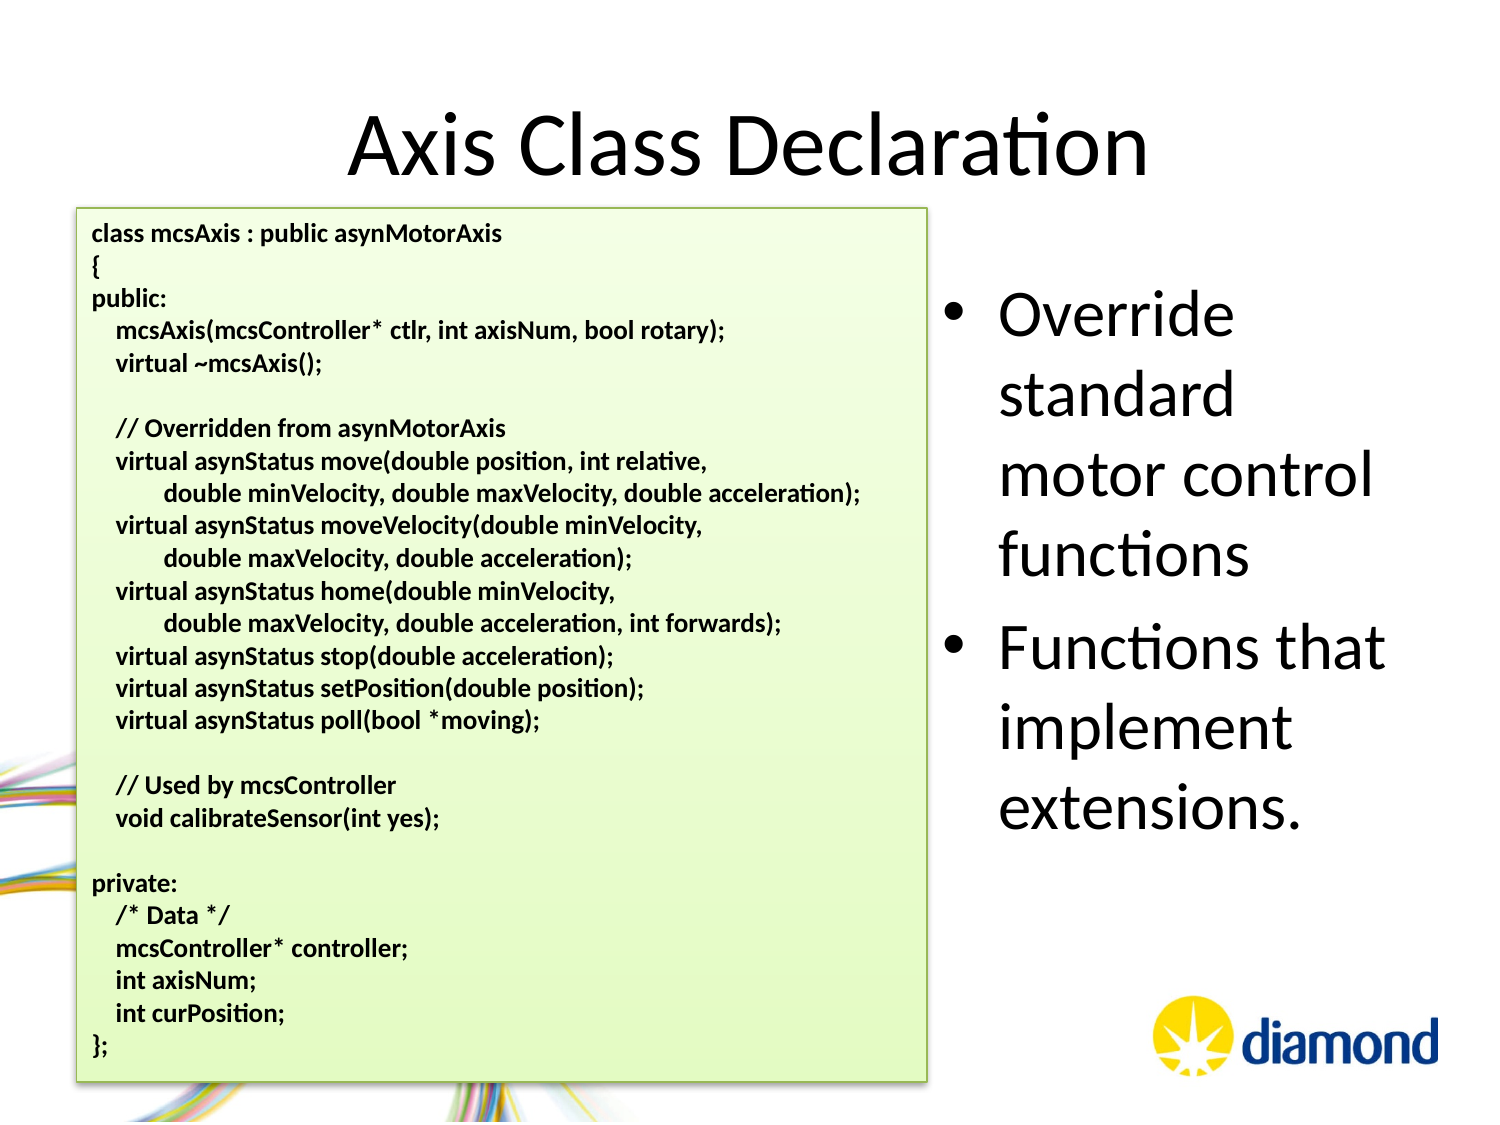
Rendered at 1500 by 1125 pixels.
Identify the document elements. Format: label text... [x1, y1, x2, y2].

picture [0, 584, 1438, 1122]
text_box class mcsAxis : public asynMotorAxis { public: mcsAxis(mcsController* ctlr, int axisNum, bool rotary); virtual ~mcsAxis(); // Overridden from asynMotorAxis virtual asynStatus move(double position, int relative, double minVelocity, double maxVelocity, double acceleration); virtual asynStatus moveVelocity(double minVelocity, double maxVelocity, double acceleration); virtual asynStatus home(double minVelocity, double maxVelocity, double acceleration, int forwards); virtual asynStatus stop(double acceleration); virtual asynStatus setPosition(double position); virtual asynStatus poll(bool *moving); // Used by mcsController void calibrateSensor(int yes); private: /* Data */ mcsController* controller; int axisNum; int curPosition; }; [76, 207, 928, 1083]
title Axis Class Declaration [75, 45, 1425, 233]
list Override standard motor control functions Functions that implement extensions. [932, 262, 1425, 1005]
